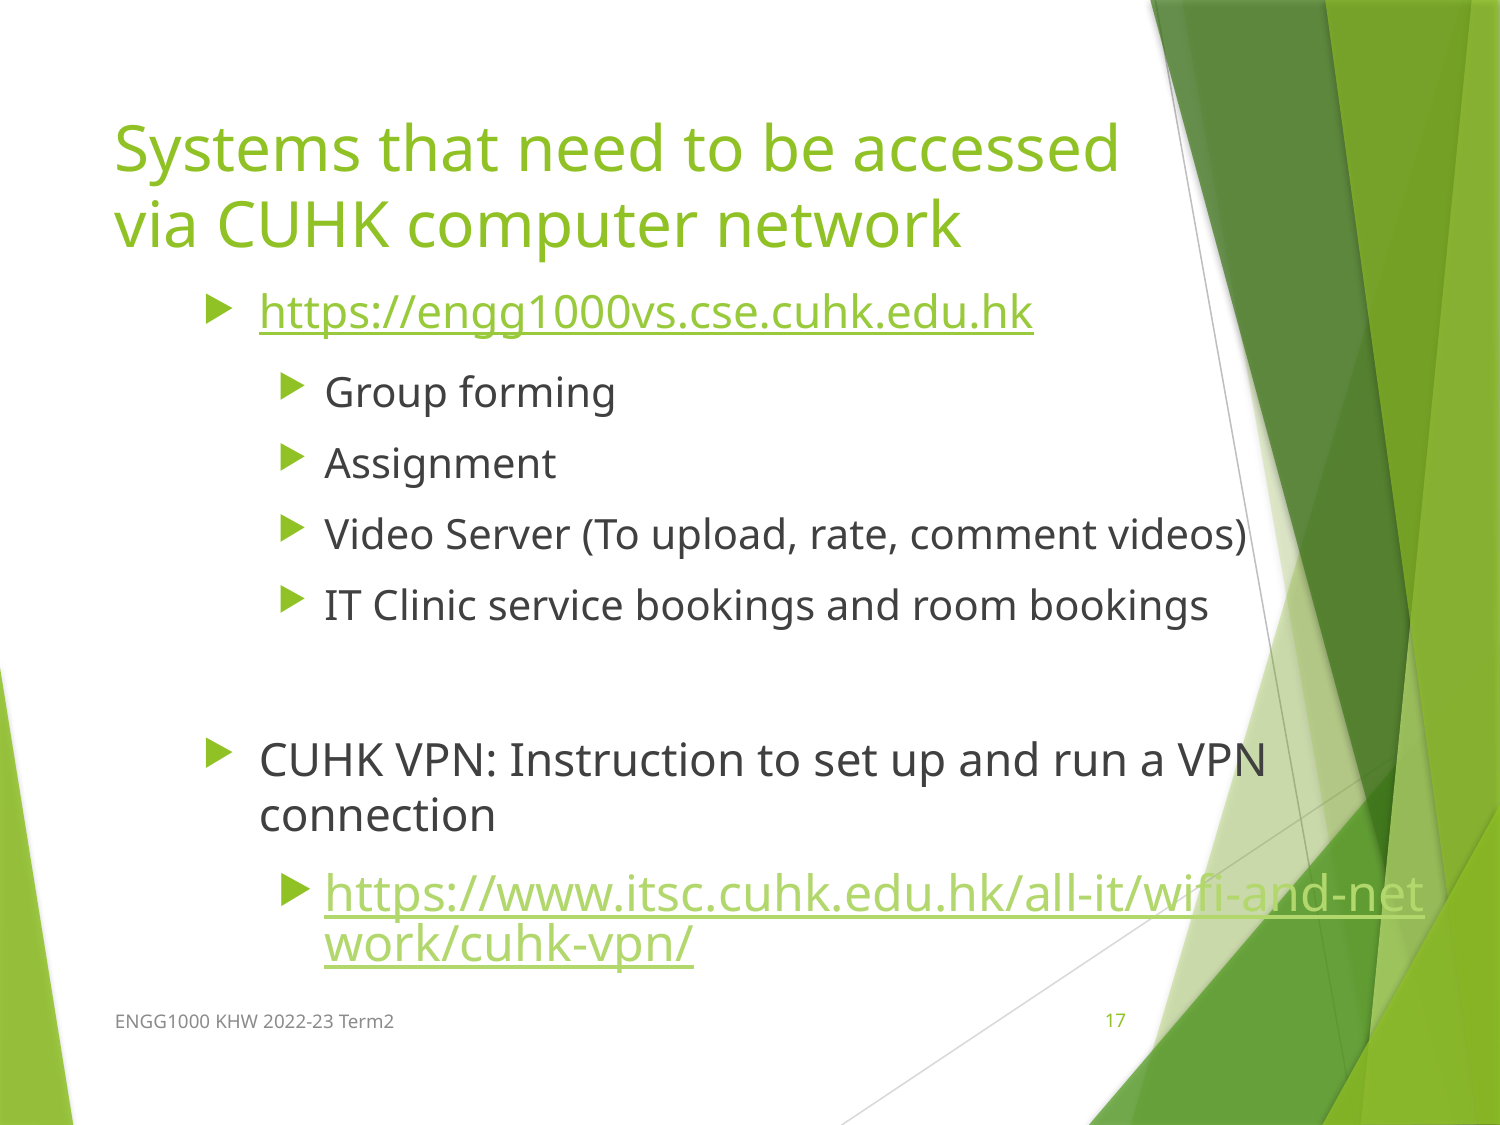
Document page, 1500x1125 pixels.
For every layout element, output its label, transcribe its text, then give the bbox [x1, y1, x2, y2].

slide_number 17 [1057, 991, 1142, 1051]
list https://engg1000vs.cse.cuhk.edu.hk Group forming Assignment Video Server (To upload, rate, comment videos) IT Clinic service bookings and room bookings CUHK VPN: Instruction to set up and run a VPN connection https://www.itsc.cuhk.edu.hk/all-it/wifi-and-network/cuhk-vpn/ [187, 275, 1463, 975]
title Systems that need to be accessed via CUHK computer network [99, 99, 1142, 317]
footer ENGG1000 KHW 2022-23 Term2 [99, 991, 859, 1051]
